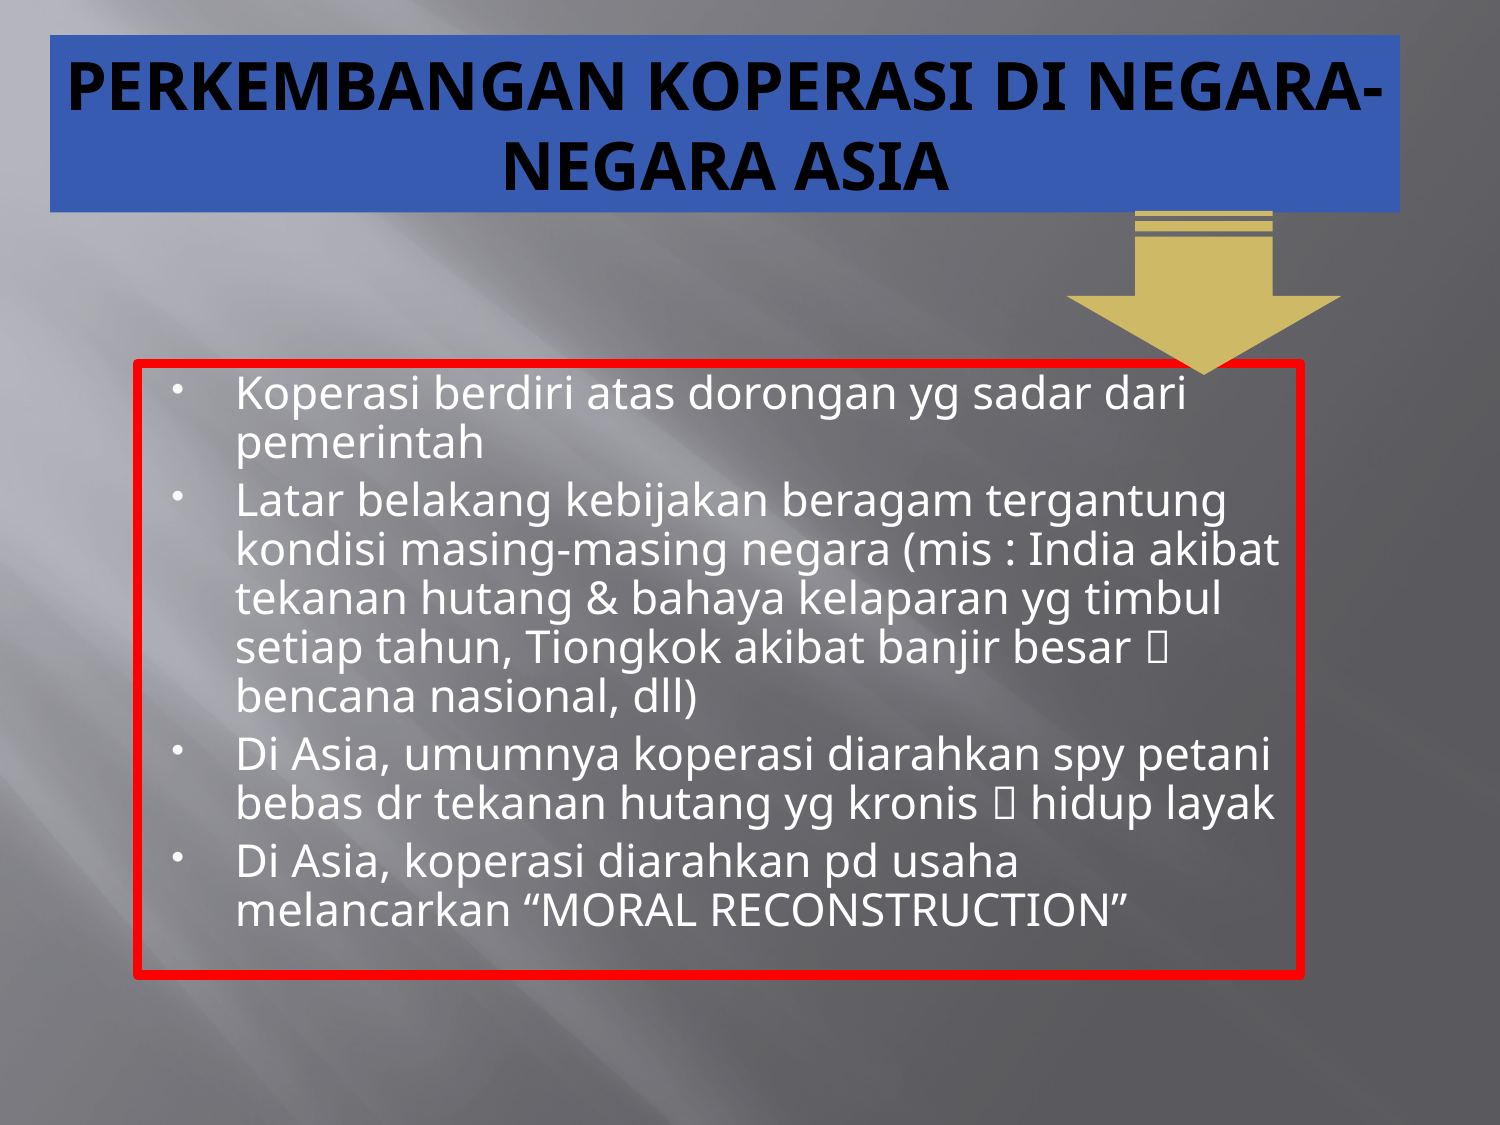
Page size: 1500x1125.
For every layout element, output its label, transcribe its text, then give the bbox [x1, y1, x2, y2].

title PERKEMBANGAN KOPERASI DI NEGARA-NEGARA ASIA [50, 35, 1400, 213]
text_box [1133, 219, 1275, 233]
text_box [1133, 209, 1275, 218]
text_box [1064, 234, 1344, 377]
list Koperasi berdiri atas dorongan yg sadar dari pemerintah Latar belakang kebijakan beragam tergantung kondisi masing-masing negara (mis : India akibat tekanan hutang & bahaya kelaparan yg timbul setiap tahun, Tiongkok akibat banjir besar  bencana nasional, dll) Di Asia, umumnya koperasi diarahkan spy petani bebas dr tekanan hutang yg kronis  hidup layak Di Asia, koperasi diarahkan pd usaha melancarkan “MORAL RECONSTRUCTION” [137, 363, 1301, 975]
